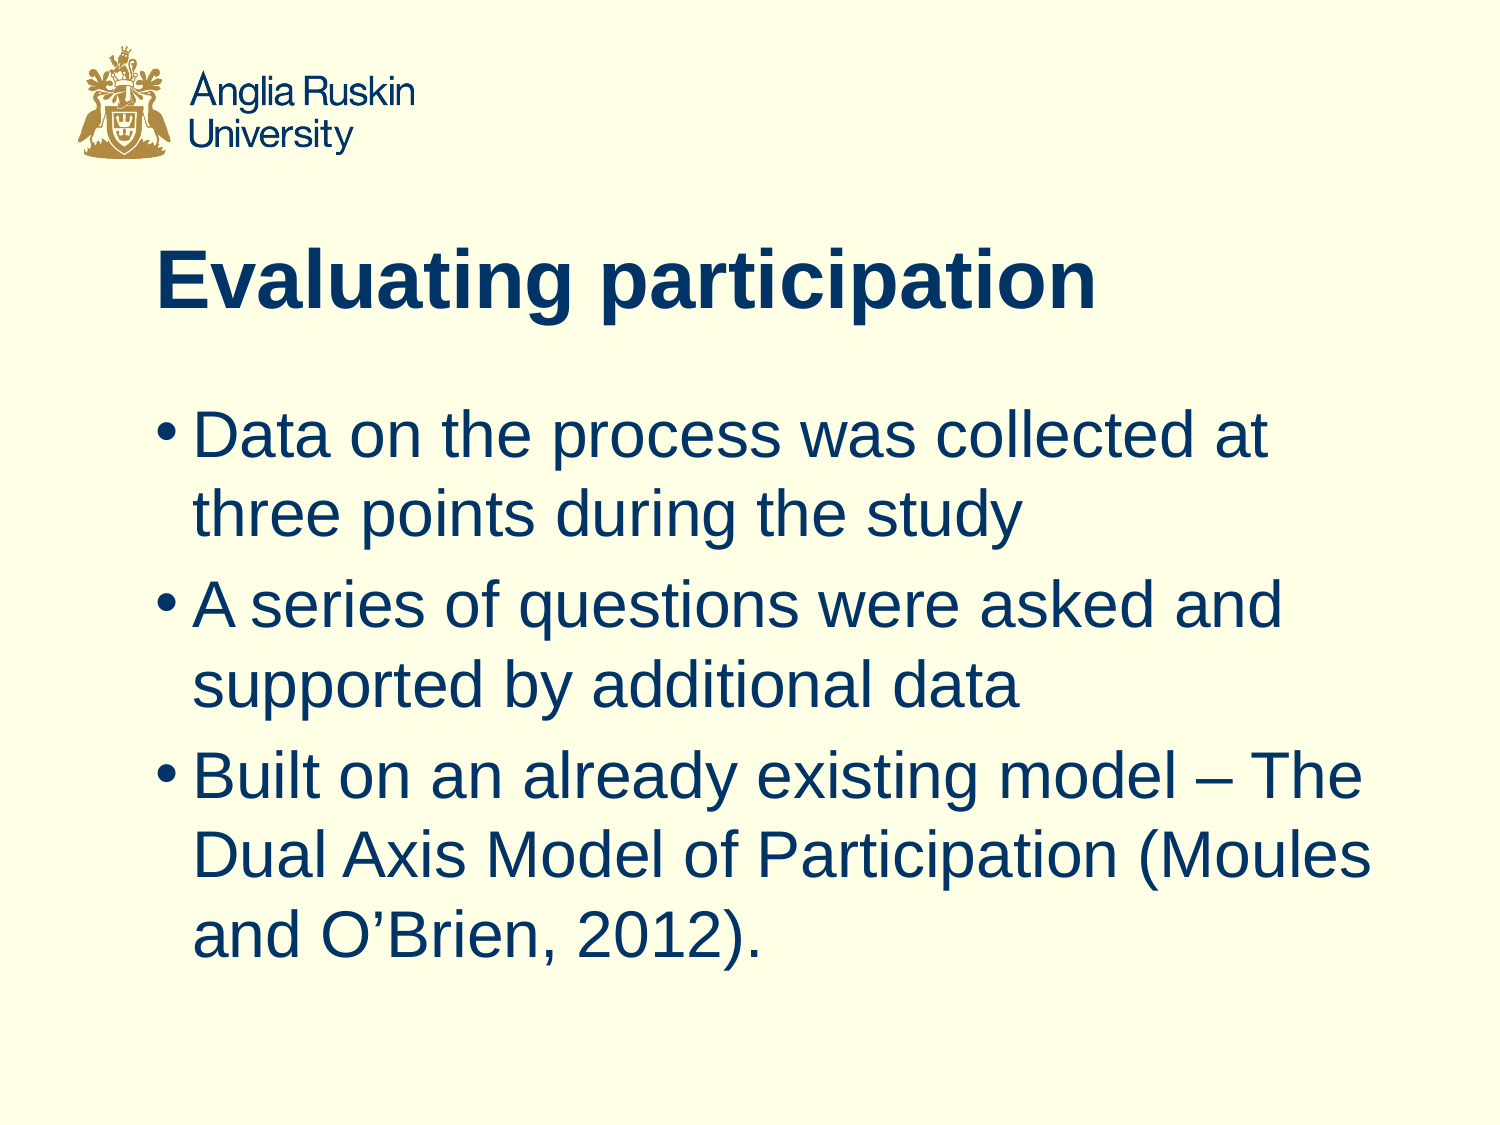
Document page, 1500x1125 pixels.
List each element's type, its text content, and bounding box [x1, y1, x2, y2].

title Evaluating participation [140, 203, 1442, 361]
list Data on the process was collected at three points during the study A series of questions were asked and supported by additional data Built on an already existing model – The Dual Axis Model of Participation (Moules and O’Brien, 2012). [140, 383, 1397, 984]
picture [78, 46, 414, 159]
